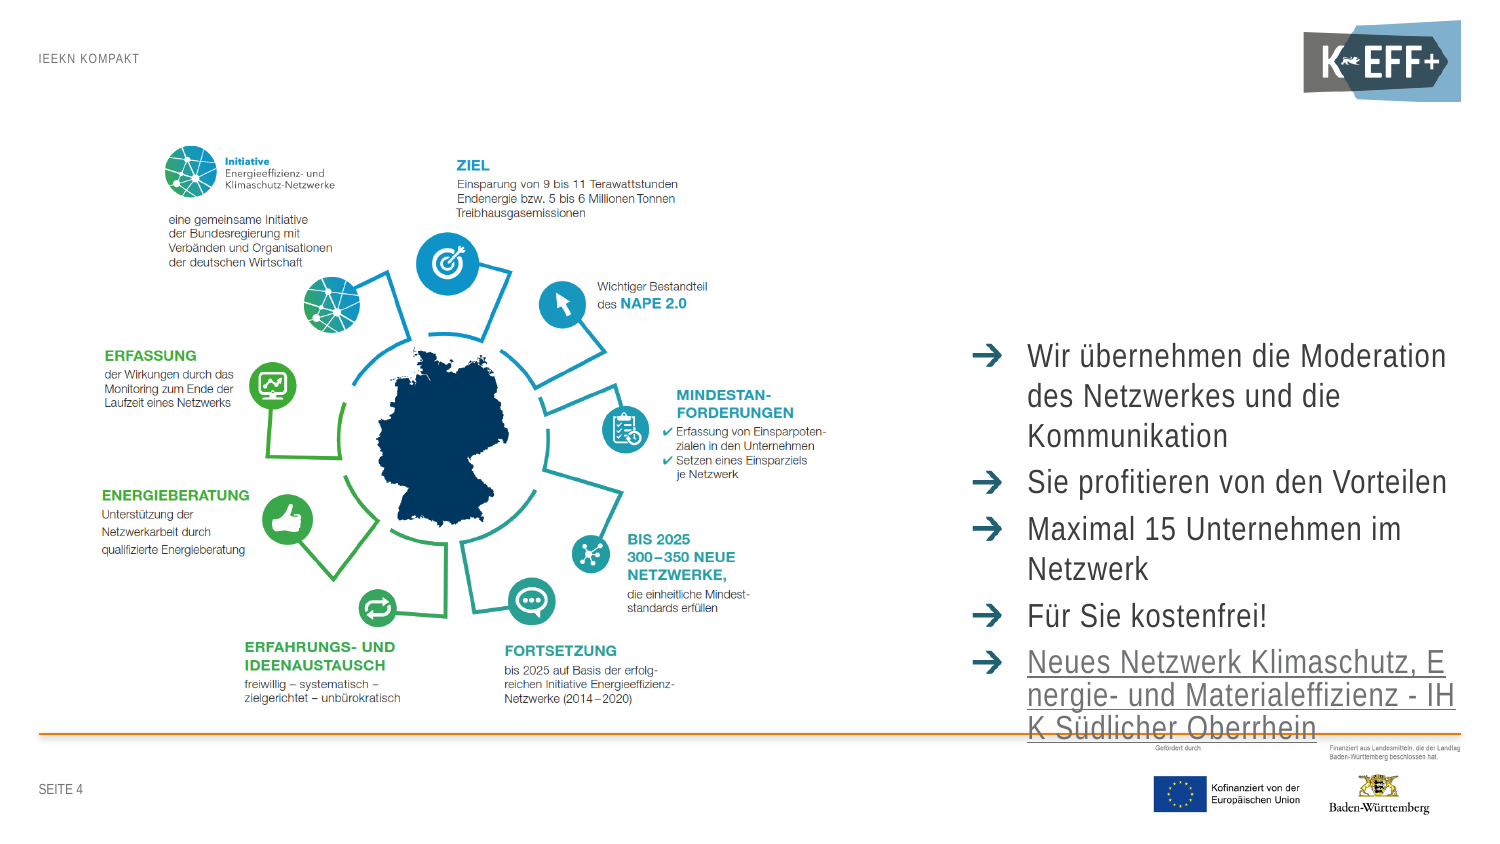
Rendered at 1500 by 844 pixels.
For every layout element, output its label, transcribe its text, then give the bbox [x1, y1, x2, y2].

picture [1150, 741, 1465, 824]
picture [972, 470, 1002, 494]
picture [38, 145, 932, 720]
slide_number Seite 4 [38, 780, 115, 799]
list Wir übernehmen die Moderation des Netzwerkes und die Kommunikation Sie profitieren von den Vorteilen Maximal 15 Unternehmen im Netzwerk Für Sie kostenfrei! Neues Netzwerk Klimaschutz, Energie- und Materialeffizienz - IHK Südlicher Oberrhein [972, 334, 1460, 720]
picture [972, 343, 1002, 367]
list IEEKN kompakt [38, 50, 1009, 74]
picture [972, 516, 1002, 541]
picture [972, 603, 1002, 627]
picture [972, 650, 1002, 674]
picture [1143, 764, 1308, 822]
